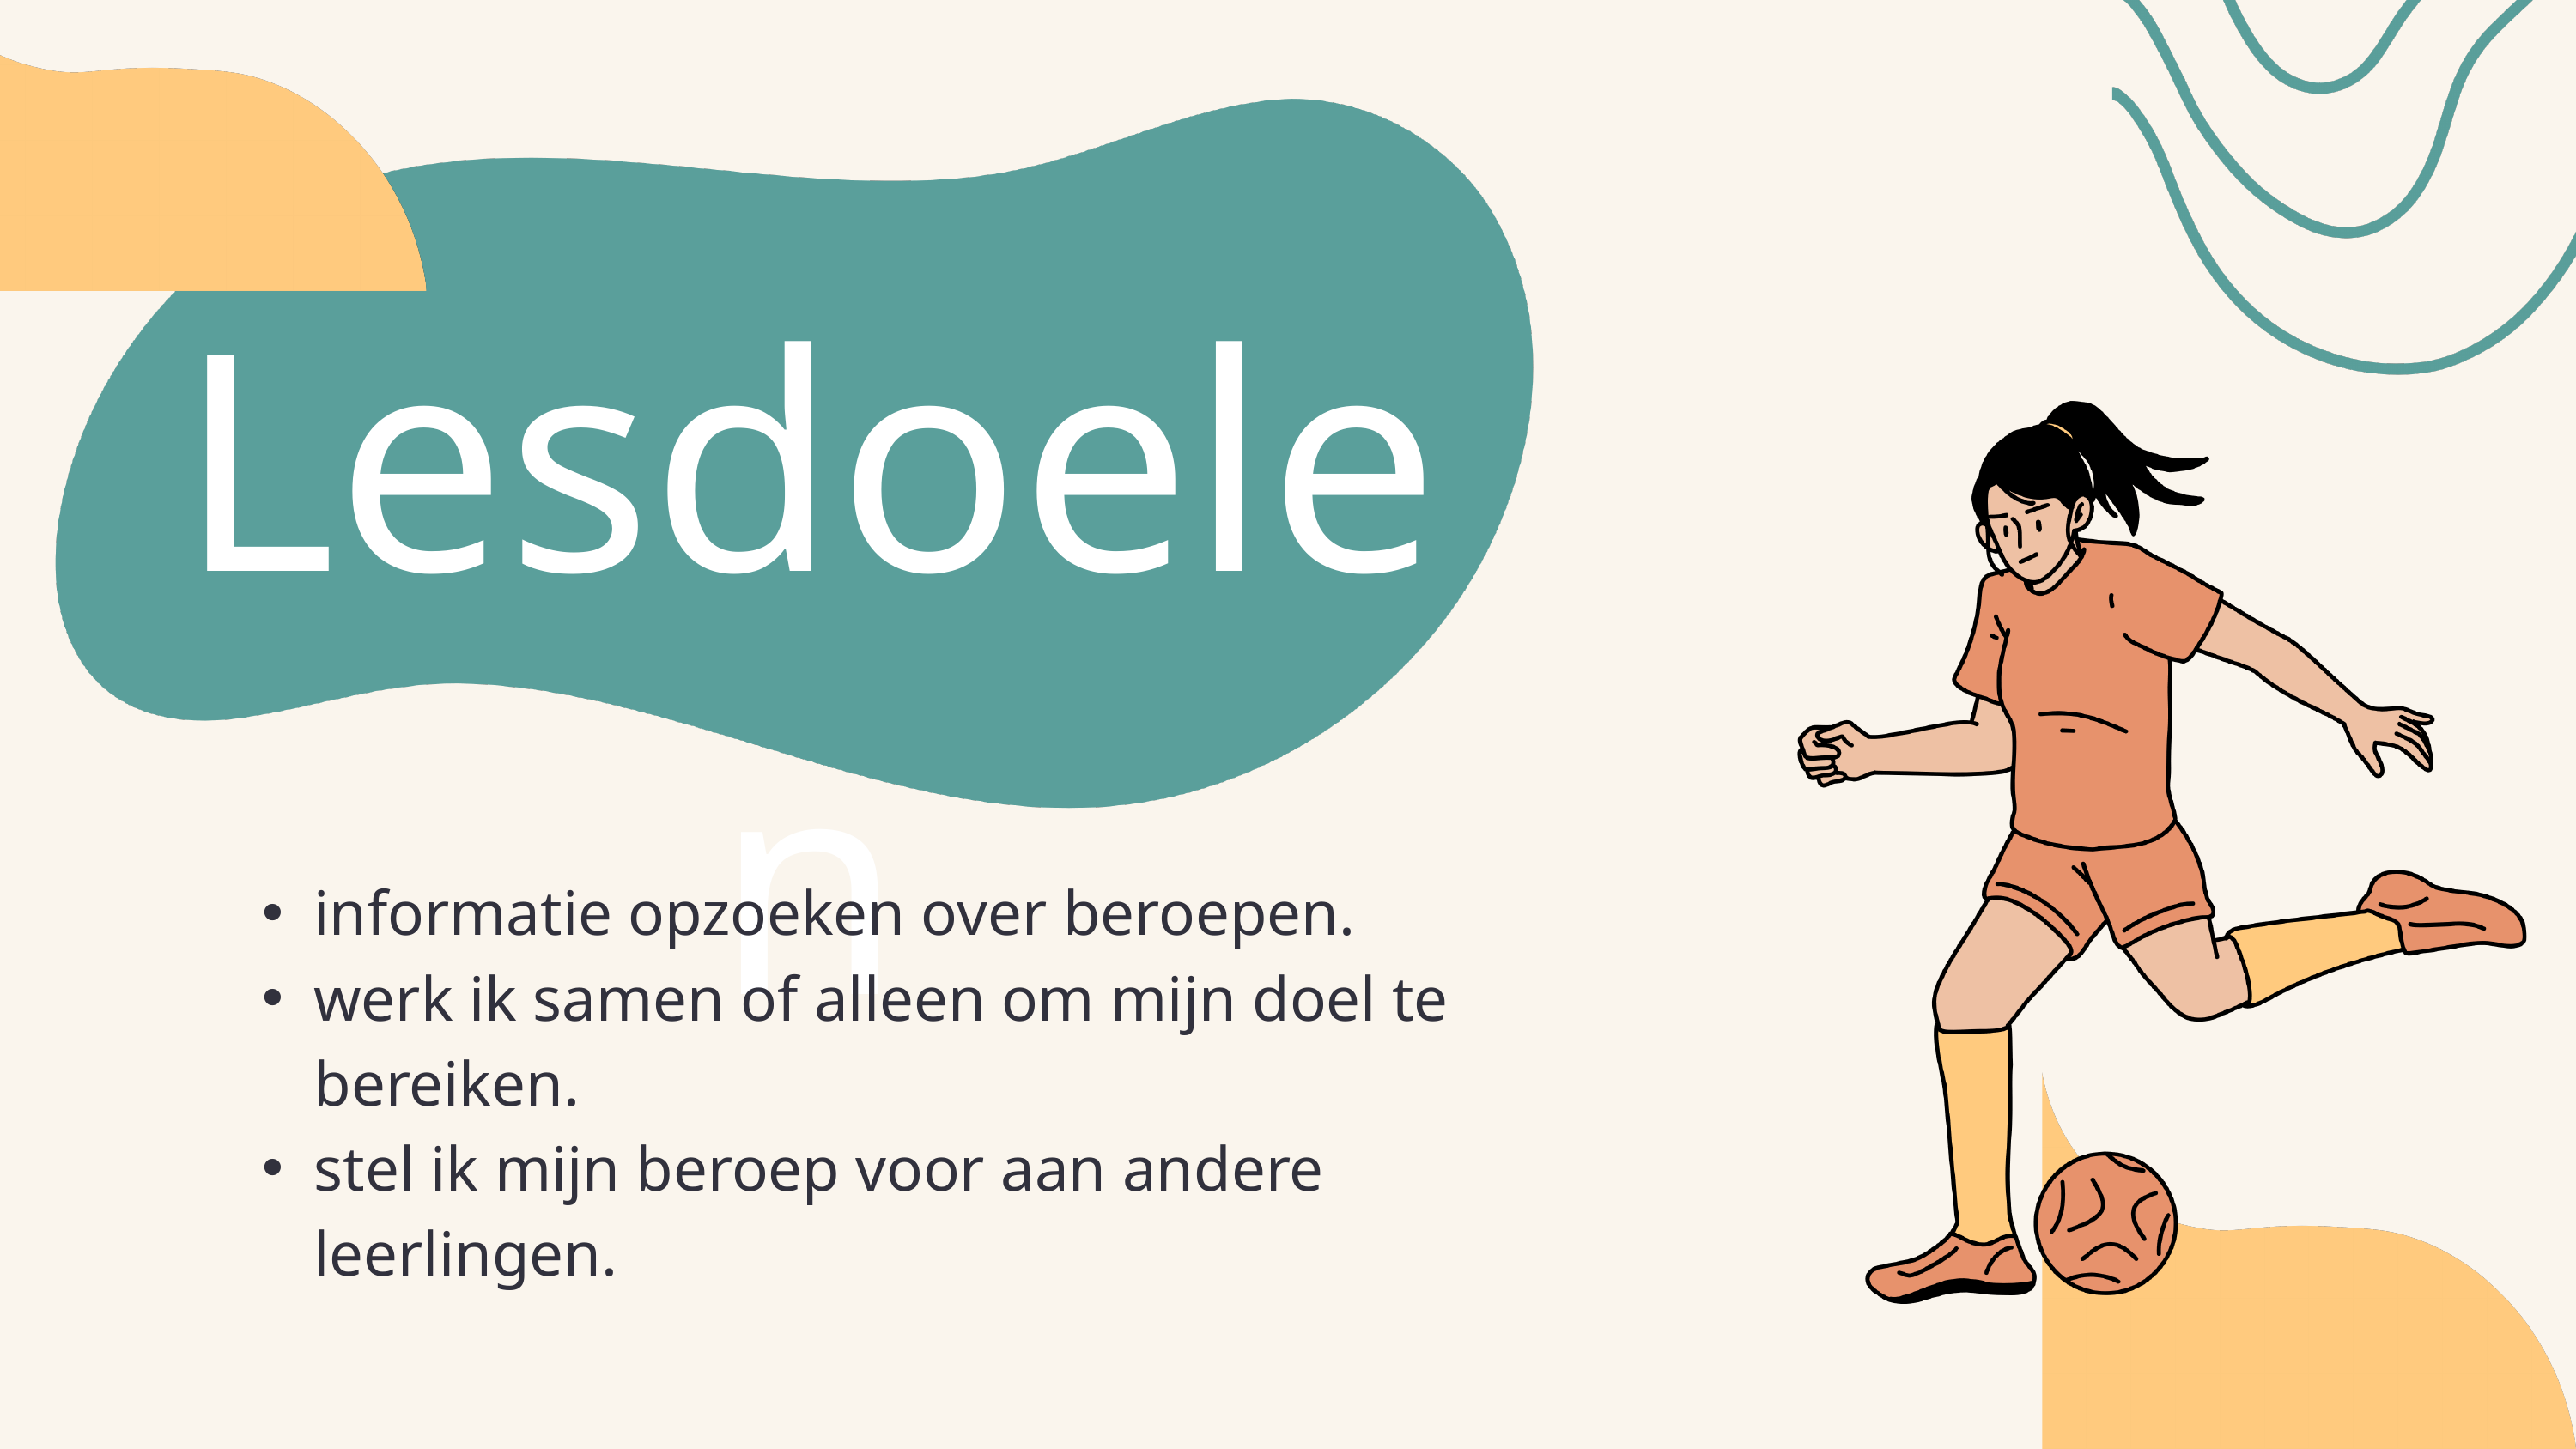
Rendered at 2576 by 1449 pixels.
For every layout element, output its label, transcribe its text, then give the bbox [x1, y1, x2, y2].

text_box [2111, 0, 2576, 375]
text_box [1796, 401, 2527, 1304]
text_box [427, 92, 1569, 822]
text_box Lesdoelen [125, 208, 1494, 1056]
text_box [2042, 1072, 2576, 1449]
text_box [50, 291, 125, 822]
text_box informatie opzoeken over beroepen. werk ik samen of alleen om mijn doel te bereiken. stel ik mijn beroep voor aan andere leerlingen. [210, 862, 1604, 1373]
text_box [0, 0, 427, 291]
